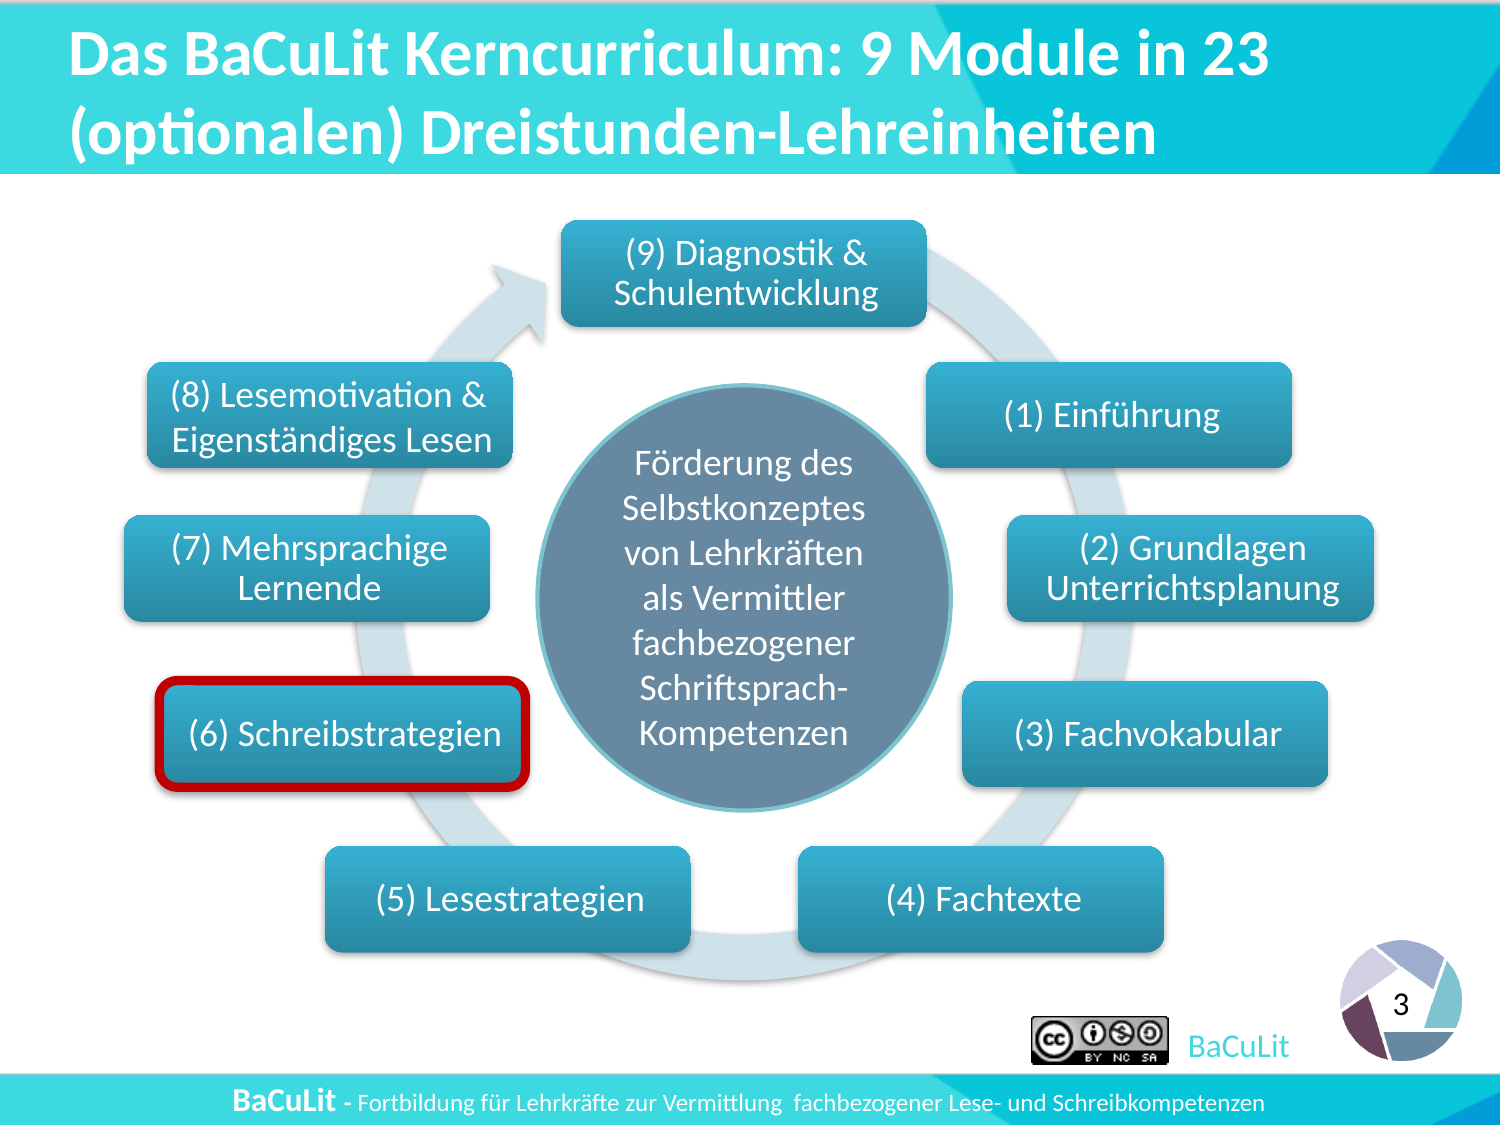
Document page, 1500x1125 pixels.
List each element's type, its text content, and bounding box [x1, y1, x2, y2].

picture [1340, 940, 1462, 1061]
title Das BaCuLit Kerncurriculum: 9 Module in 23 (optionalen) Dreistunden-Lehreinheiten [53, 1, 1354, 176]
picture [1399, 1005, 1405, 1013]
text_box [88, 219, 1400, 1012]
picture [0, 0, 1500, 174]
picture [0, 1073, 1500, 1125]
picture [1031, 1016, 1169, 1065]
